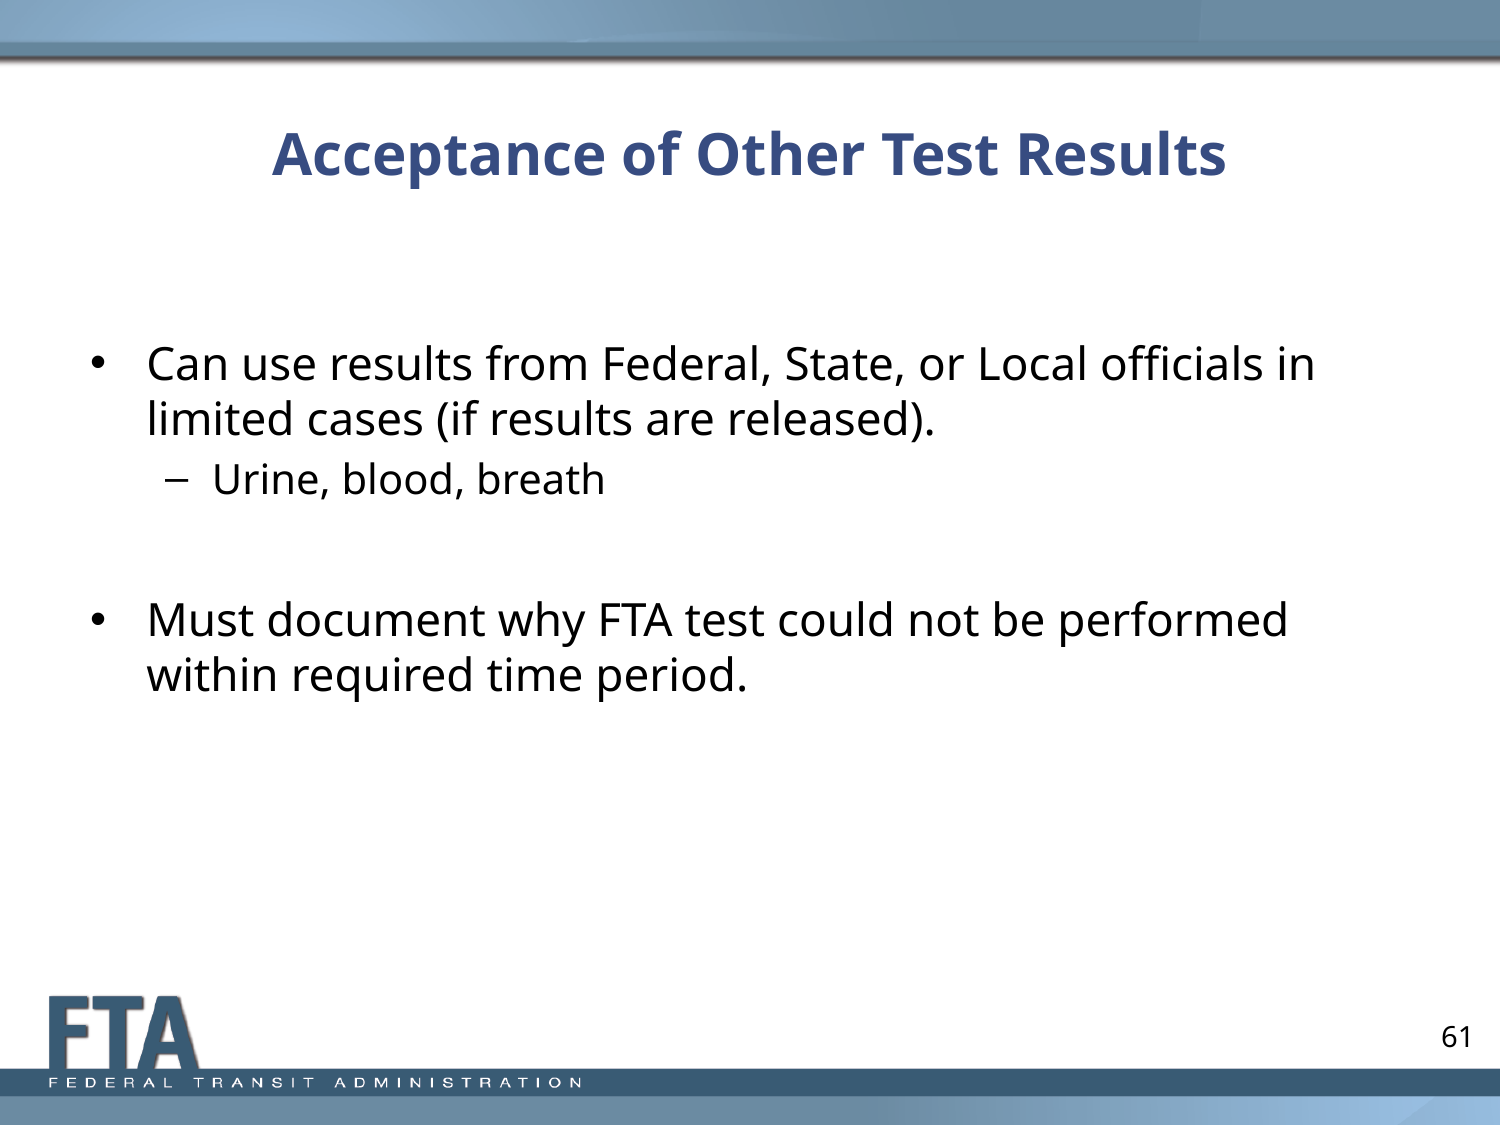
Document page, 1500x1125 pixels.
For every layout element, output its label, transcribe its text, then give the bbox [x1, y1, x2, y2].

title Acceptance of Other Test Results [74, 71, 1426, 233]
text_box 61 [1426, 1010, 1500, 1125]
picture [0, 992, 1500, 1125]
list Can use results from Federal, State, or Local officials in limited cases (if results are released). Urine, blood, breath Must document why FTA test could not be performed within required time period. [74, 262, 1426, 1006]
picture [0, 0, 1500, 75]
